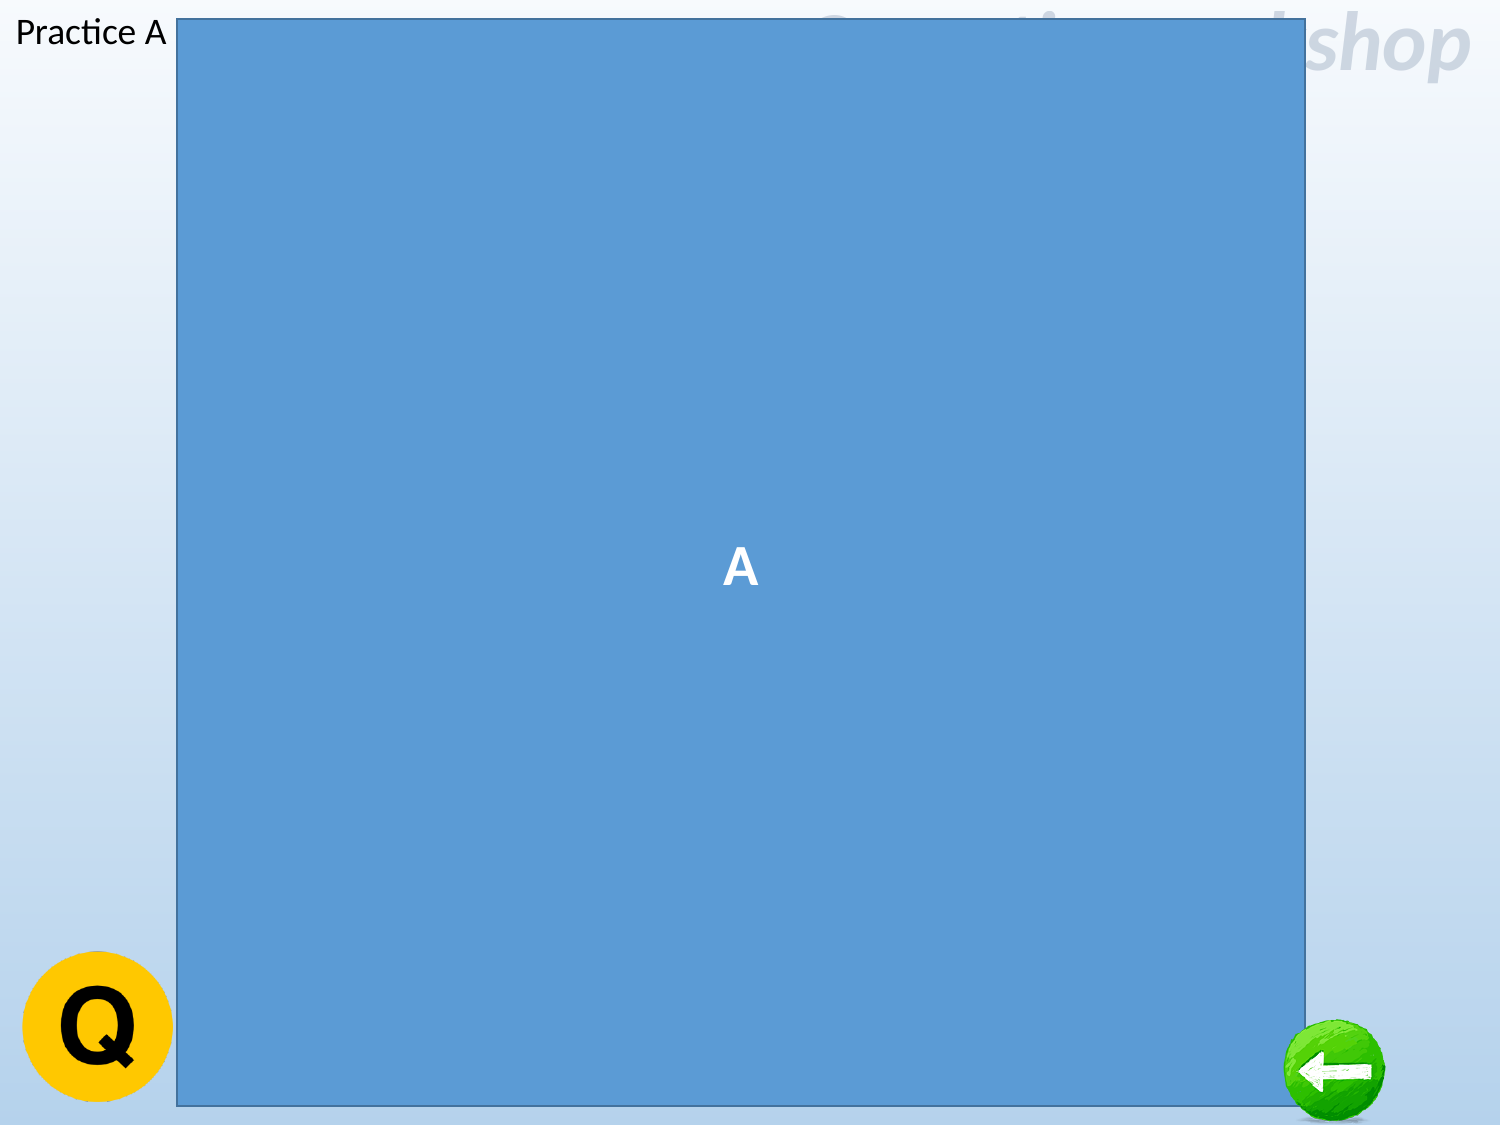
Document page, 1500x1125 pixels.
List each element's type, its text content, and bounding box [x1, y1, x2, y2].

text_box Practice A [1, 0, 182, 60]
picture [0, 19, 1387, 1125]
